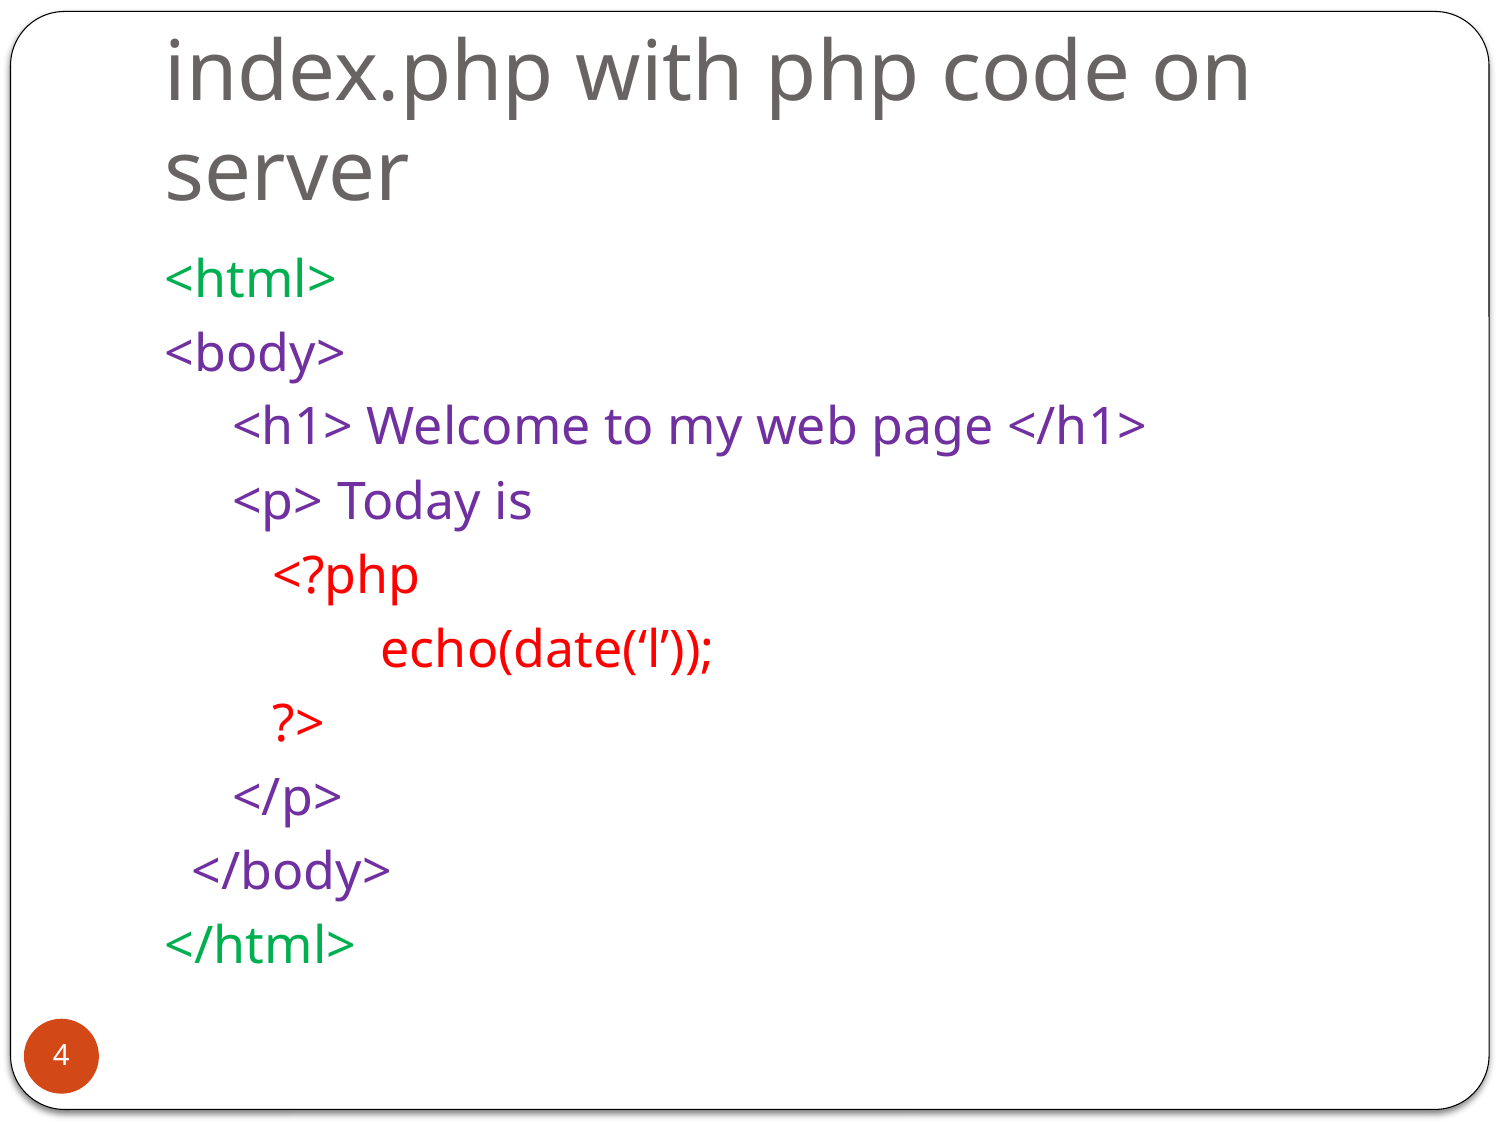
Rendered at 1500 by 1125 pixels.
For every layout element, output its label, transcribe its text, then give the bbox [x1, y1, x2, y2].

list <html> <body> <h1> Welcome to my web page </h1> <p> Today is <?php echo(date(‘l’)); ?> </p> </body> </html> [150, 237, 1425, 988]
title index.php with php code on server [150, 45, 1425, 233]
slide_number 4 [23, 1018, 99, 1094]
